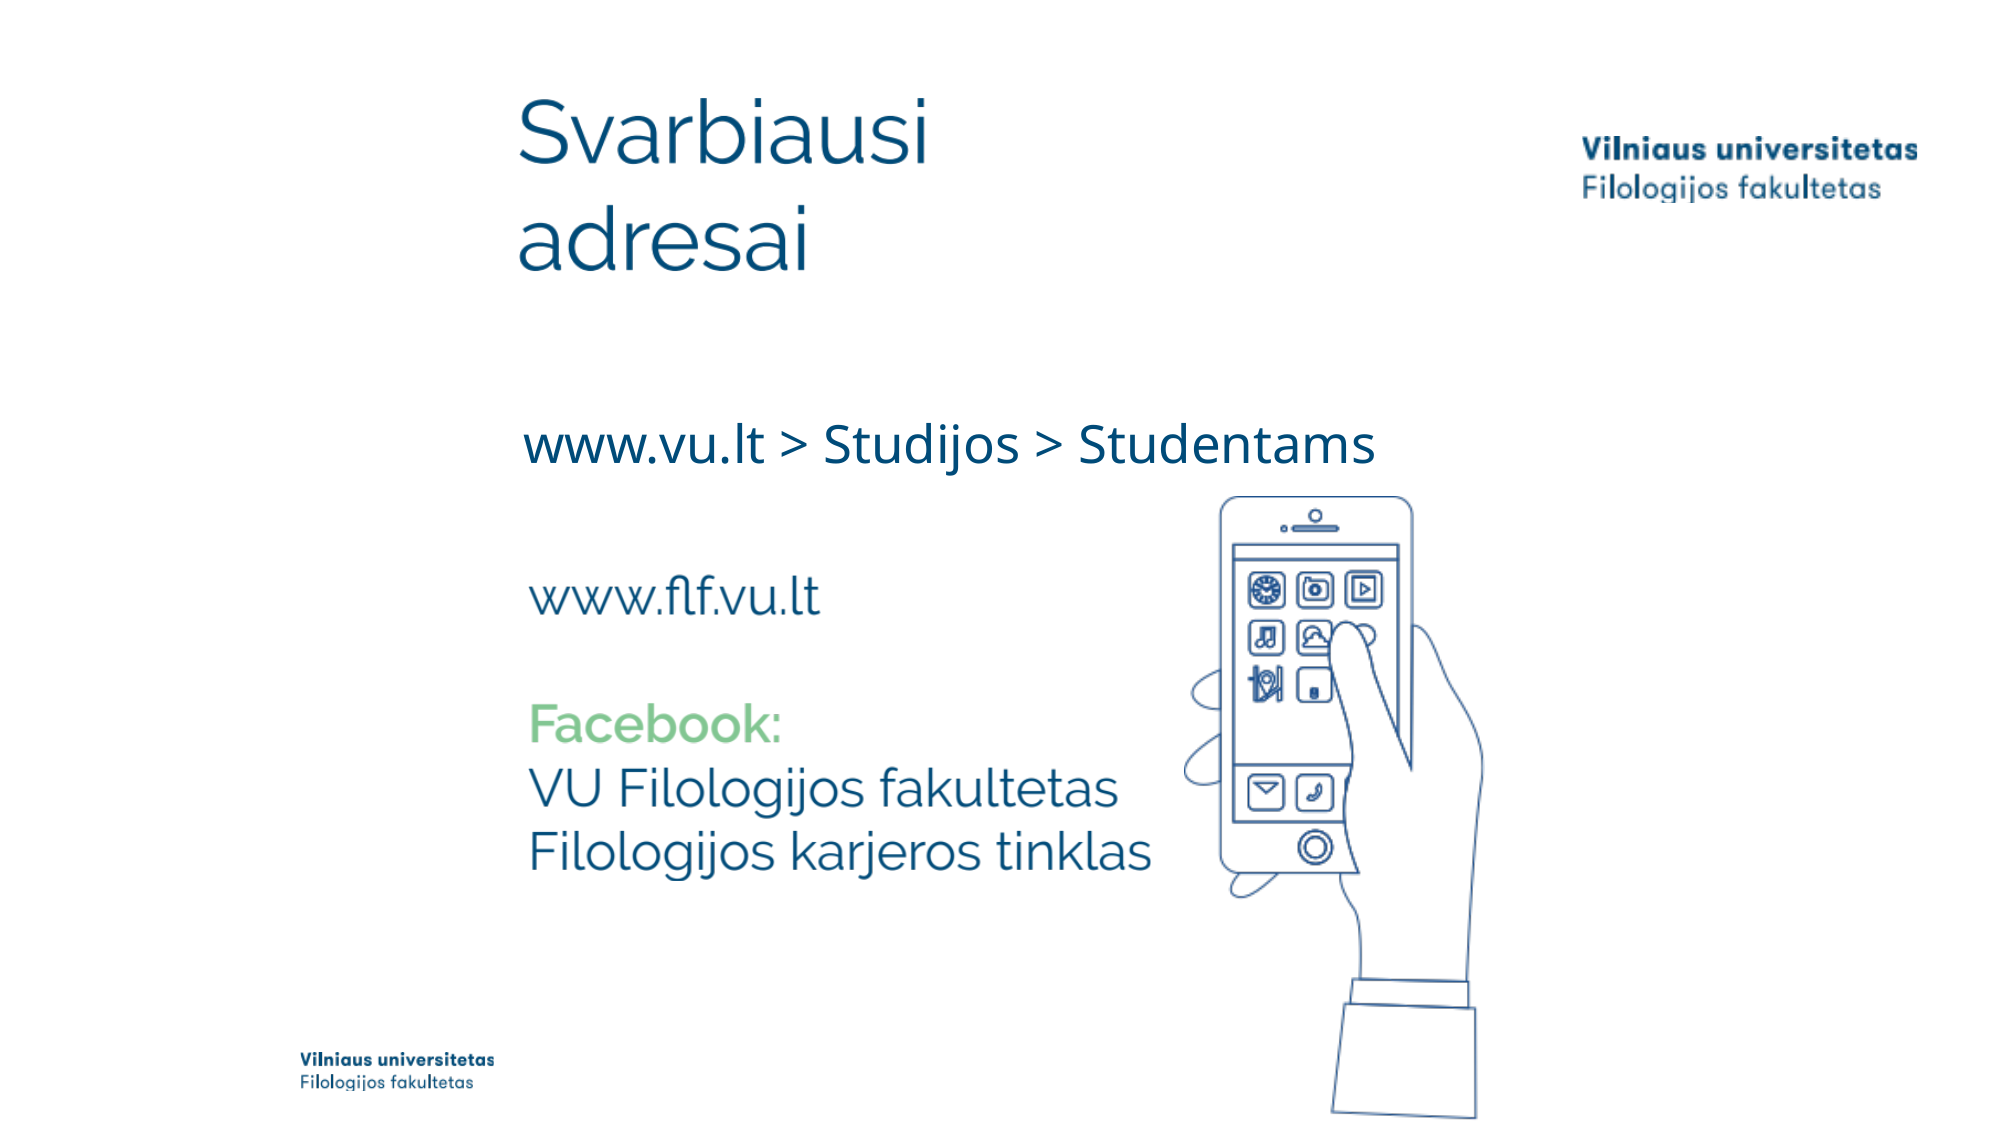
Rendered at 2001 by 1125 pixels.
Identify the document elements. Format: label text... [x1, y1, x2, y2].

picture [517, 87, 951, 289]
picture [300, 1051, 494, 1091]
picture [1184, 496, 1485, 1121]
text_box www.vu.lt > Studijos > Studentams [517, 404, 1608, 480]
picture [528, 569, 1151, 881]
